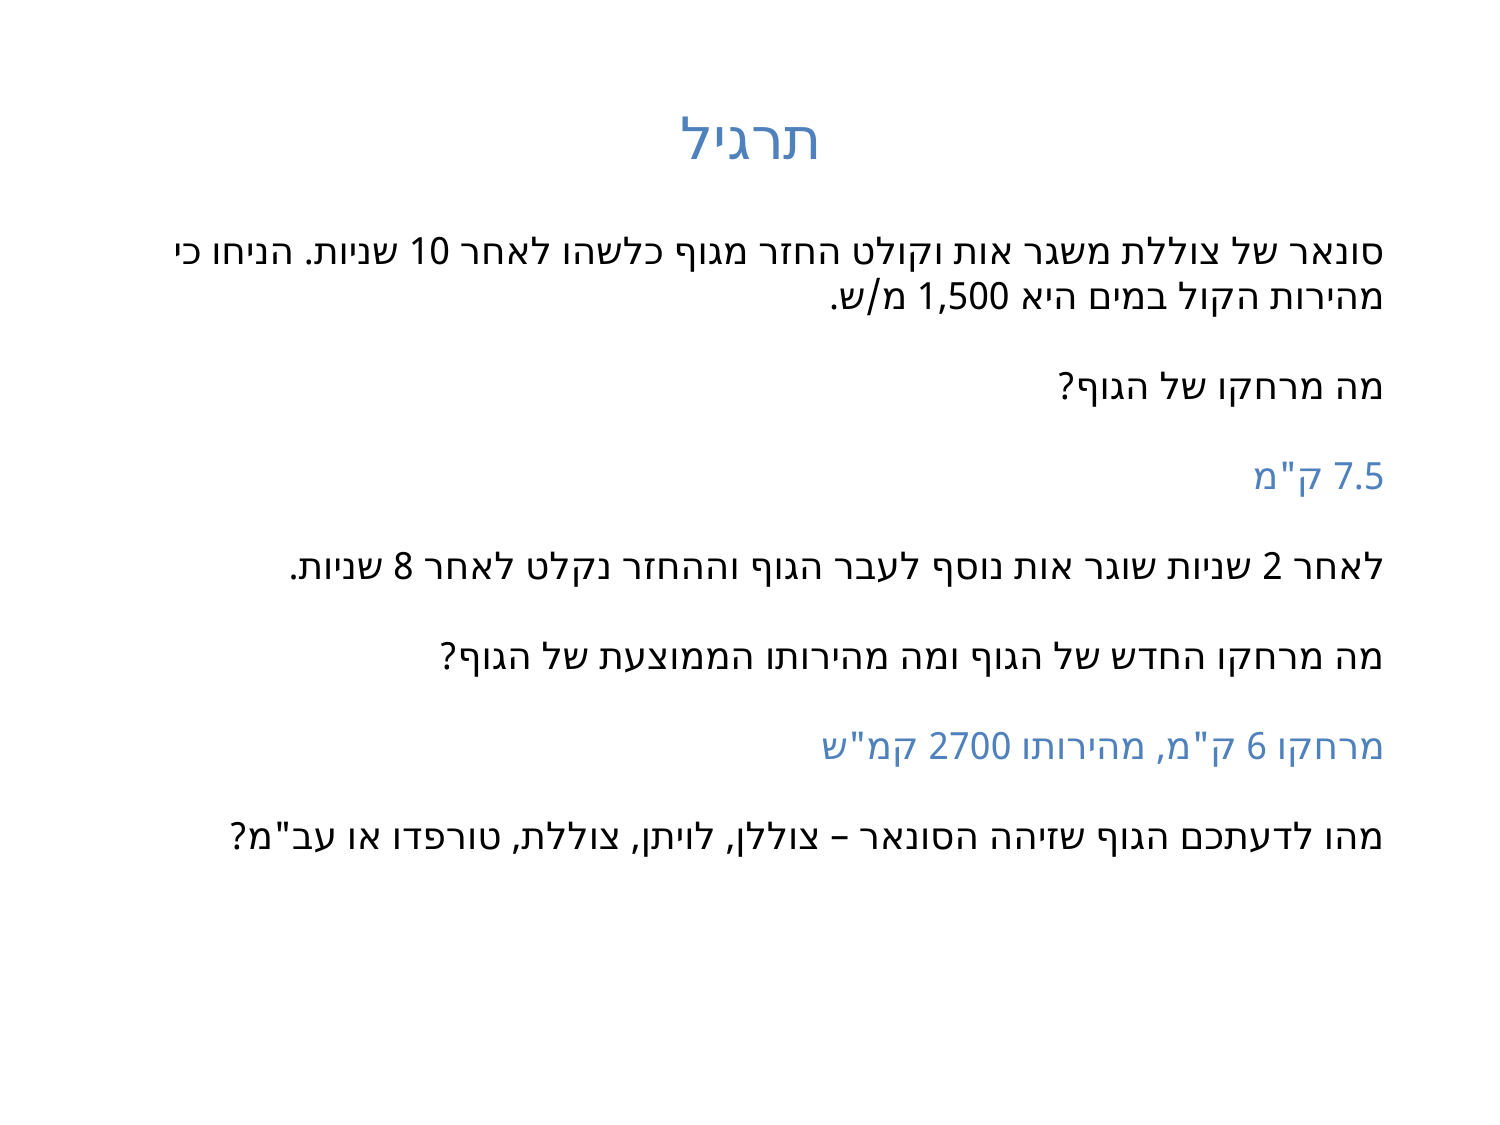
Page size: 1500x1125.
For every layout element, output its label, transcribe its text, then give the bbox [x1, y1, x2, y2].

text_box סונאר של צוללת משגר אות וקולט החזר מגוף כלשהו לאחר 10 שניות. הניחו כי מהירות הקול במים היא 1,500 מ/ש. מה מרחקו של הגוף? 7.5 ק"מ לאחר 2 שניות שוגר אות נוסף לעבר הגוף וההחזר נקלט לאחר 8 שניות. מה מרחקו החדש של הגוף ומה מהירותו הממוצעת של הגוף? מרחקו 6 ק"מ, מהירותו 2700 קמ"ש מהו לדעתכם הגוף שזיהה הסונאר – צוללן, לויתן, צוללת, טורפדו או עב"מ? [123, 219, 1400, 865]
title תרגיל [76, 66, 1427, 206]
